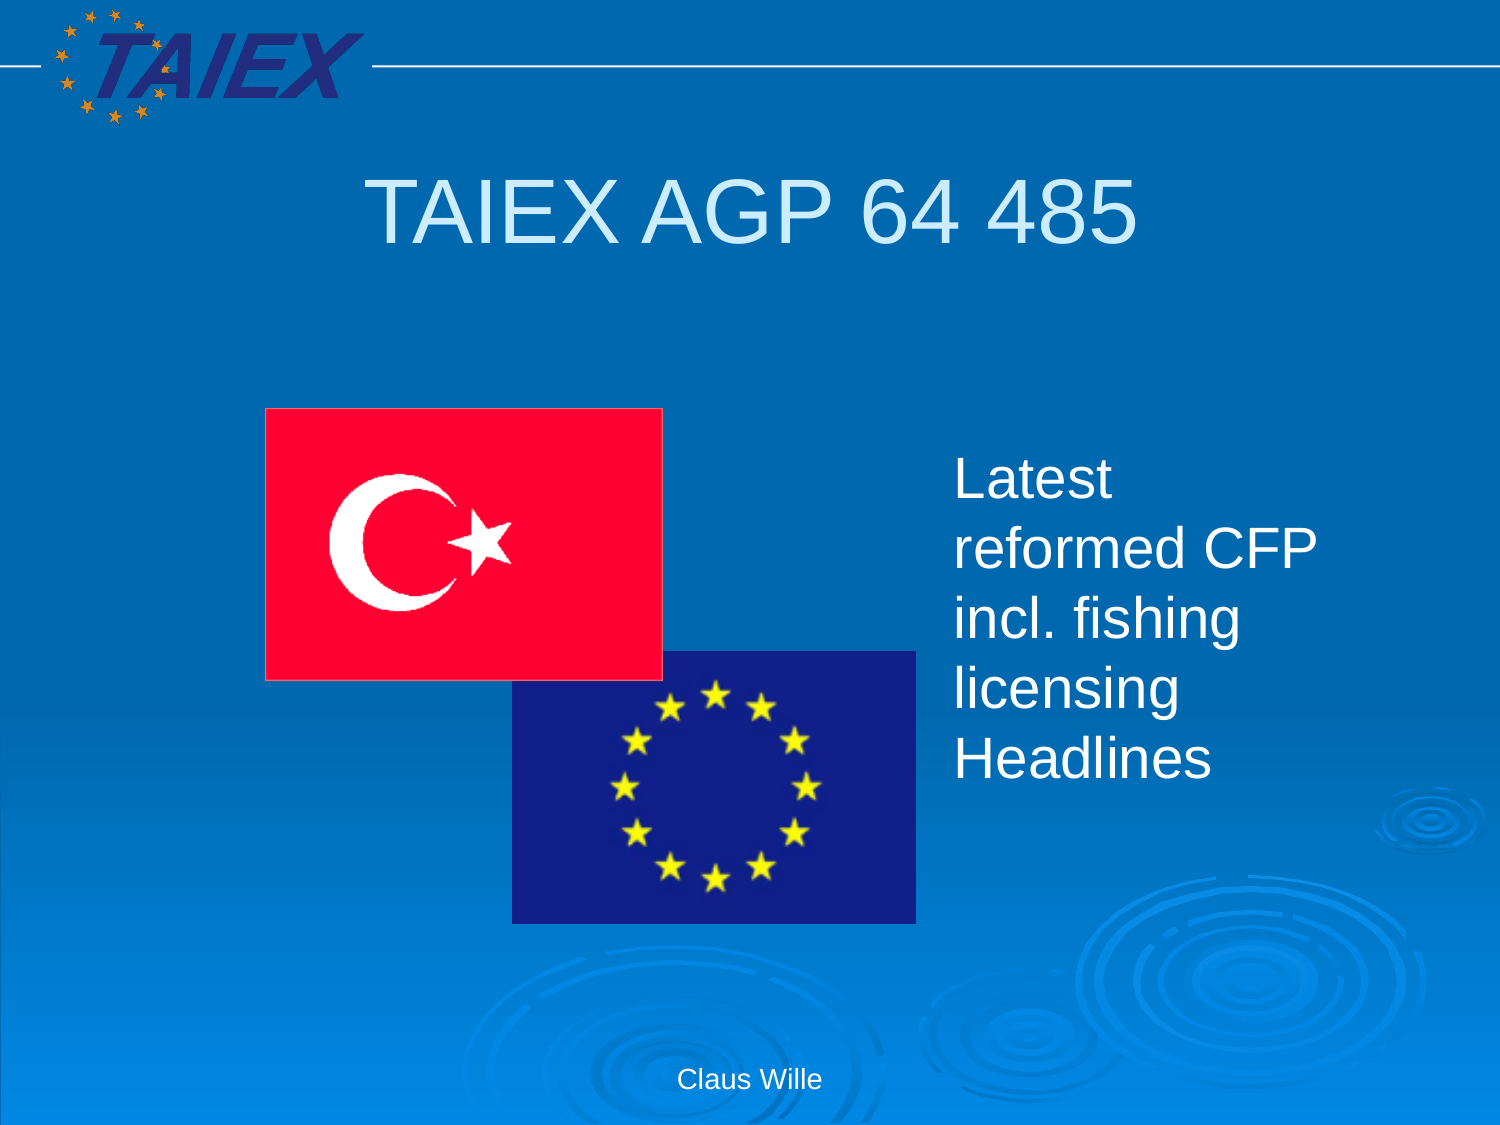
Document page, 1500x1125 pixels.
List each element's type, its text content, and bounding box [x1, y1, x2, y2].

text_box Latest reformed CFP incl. fishing licensing Headlines [938, 432, 1341, 798]
picture [53, 0, 366, 133]
picture [265, 408, 916, 924]
title TAIEX AGP 64 485 [76, 113, 1428, 301]
footer Claus Wille [512, 1024, 988, 1103]
